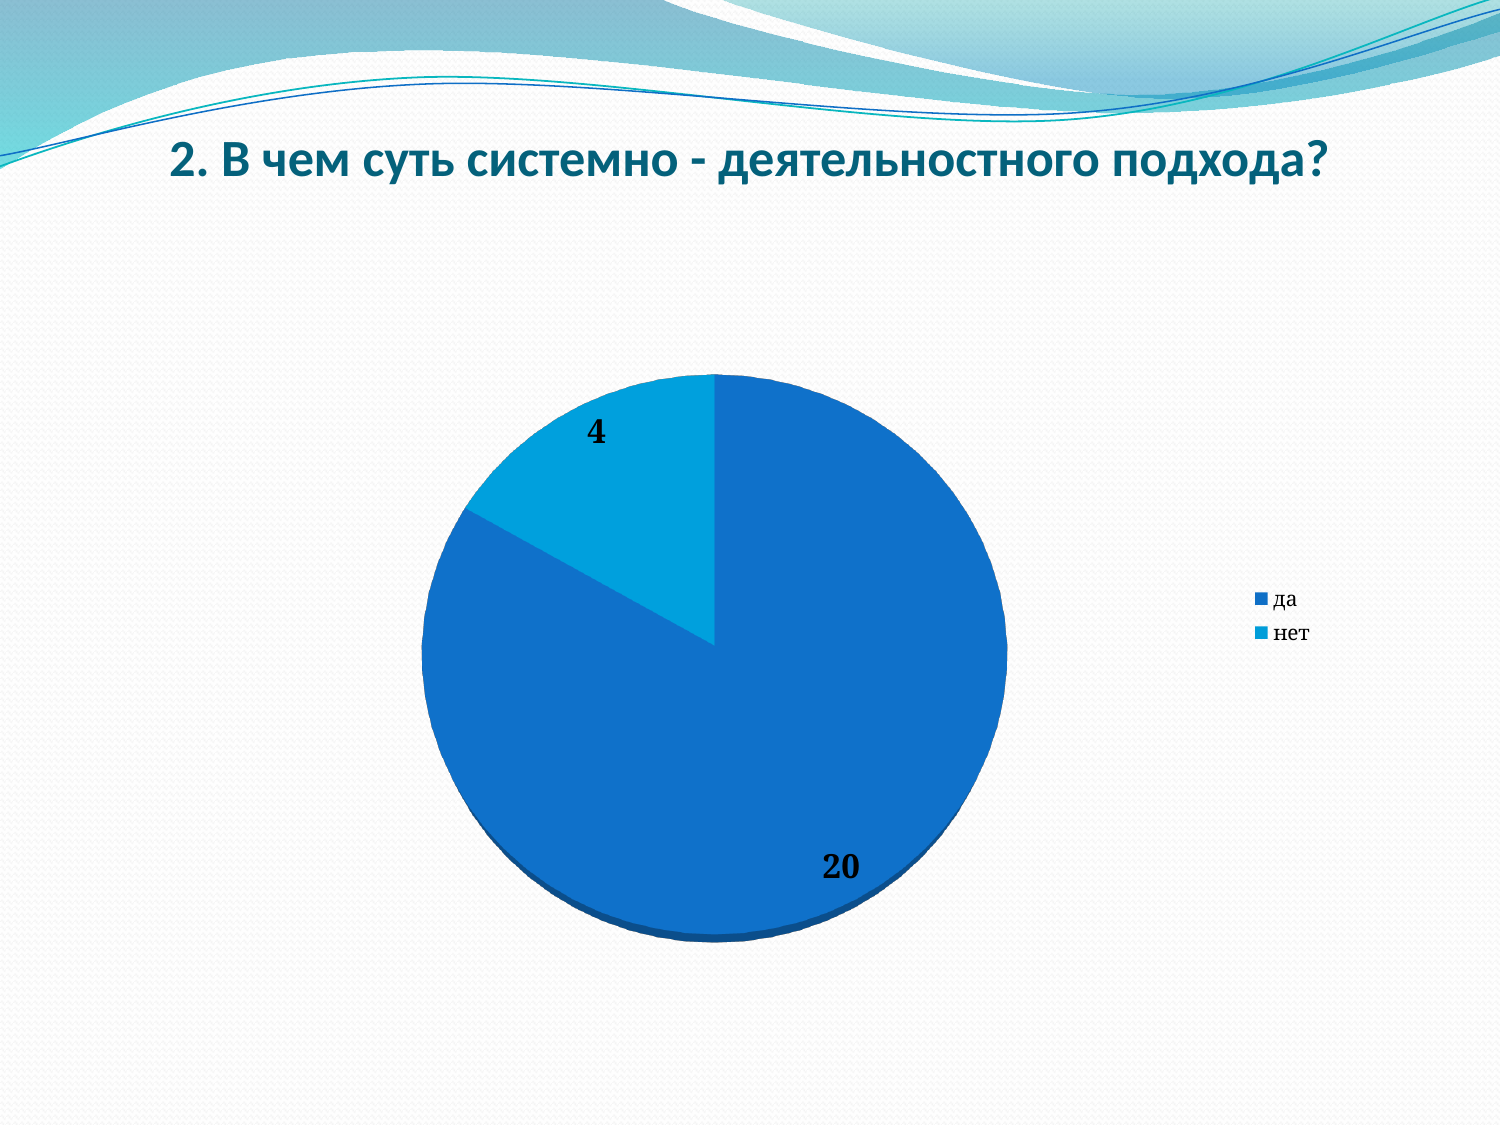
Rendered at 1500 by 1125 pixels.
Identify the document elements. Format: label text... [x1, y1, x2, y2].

chart [206, 255, 1329, 977]
title 2. В чем суть системно - деятельностного подхода? [75, 115, 1425, 303]
